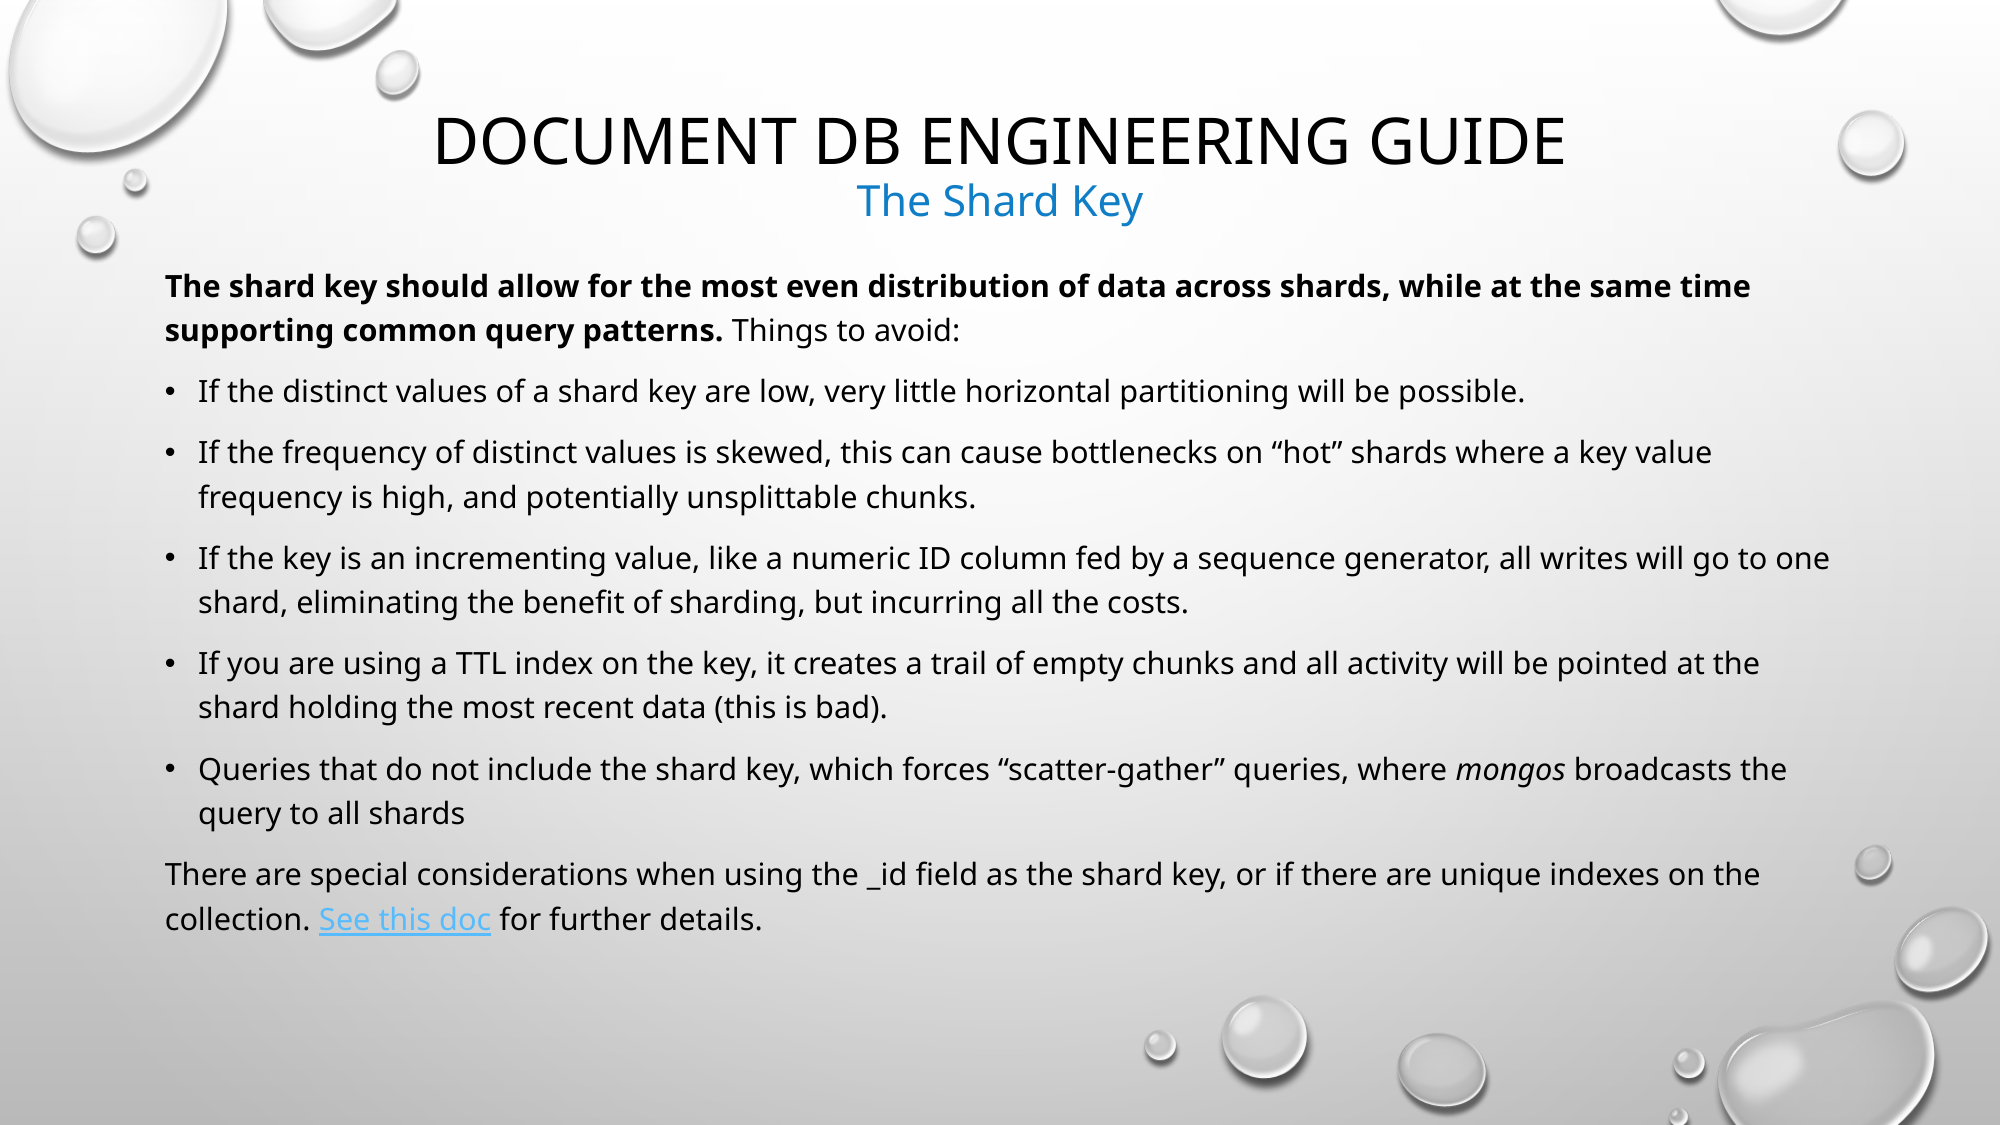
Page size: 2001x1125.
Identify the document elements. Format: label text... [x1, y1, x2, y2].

list The shard key should allow for the most even distribution of data across shards, while at the same time supporting common query patterns. Things to avoid: If the distinct values of a shard key are low, very little horizontal partitioning will be possible. If the frequency of distinct values is skewed, this can cause bottlenecks on “hot” shards where a key value frequency is high, and potentially unsplittable chunks. If the key is an incrementing value, like a numeric ID column fed by a sequence generator, all writes will go to one shard, eliminating the benefit of sharding, but incurring all the costs. If you are using a TTL index on the key, it creates a trail of empty chunks and all activity will be pointed at the shard holding the most recent data (this is bad). Queries that do not include the shard key, which forces “scatter-gather” queries, where mongos broadcasts the query to all shards There are special considerations when using the _id field as the shard key, or if there are unique indexes on the collection. See this doc for further details. [149, 251, 1850, 950]
picture [0, 0, 2000, 1125]
title Document DB Engineering Guide The Shard Key [149, 101, 1851, 233]
